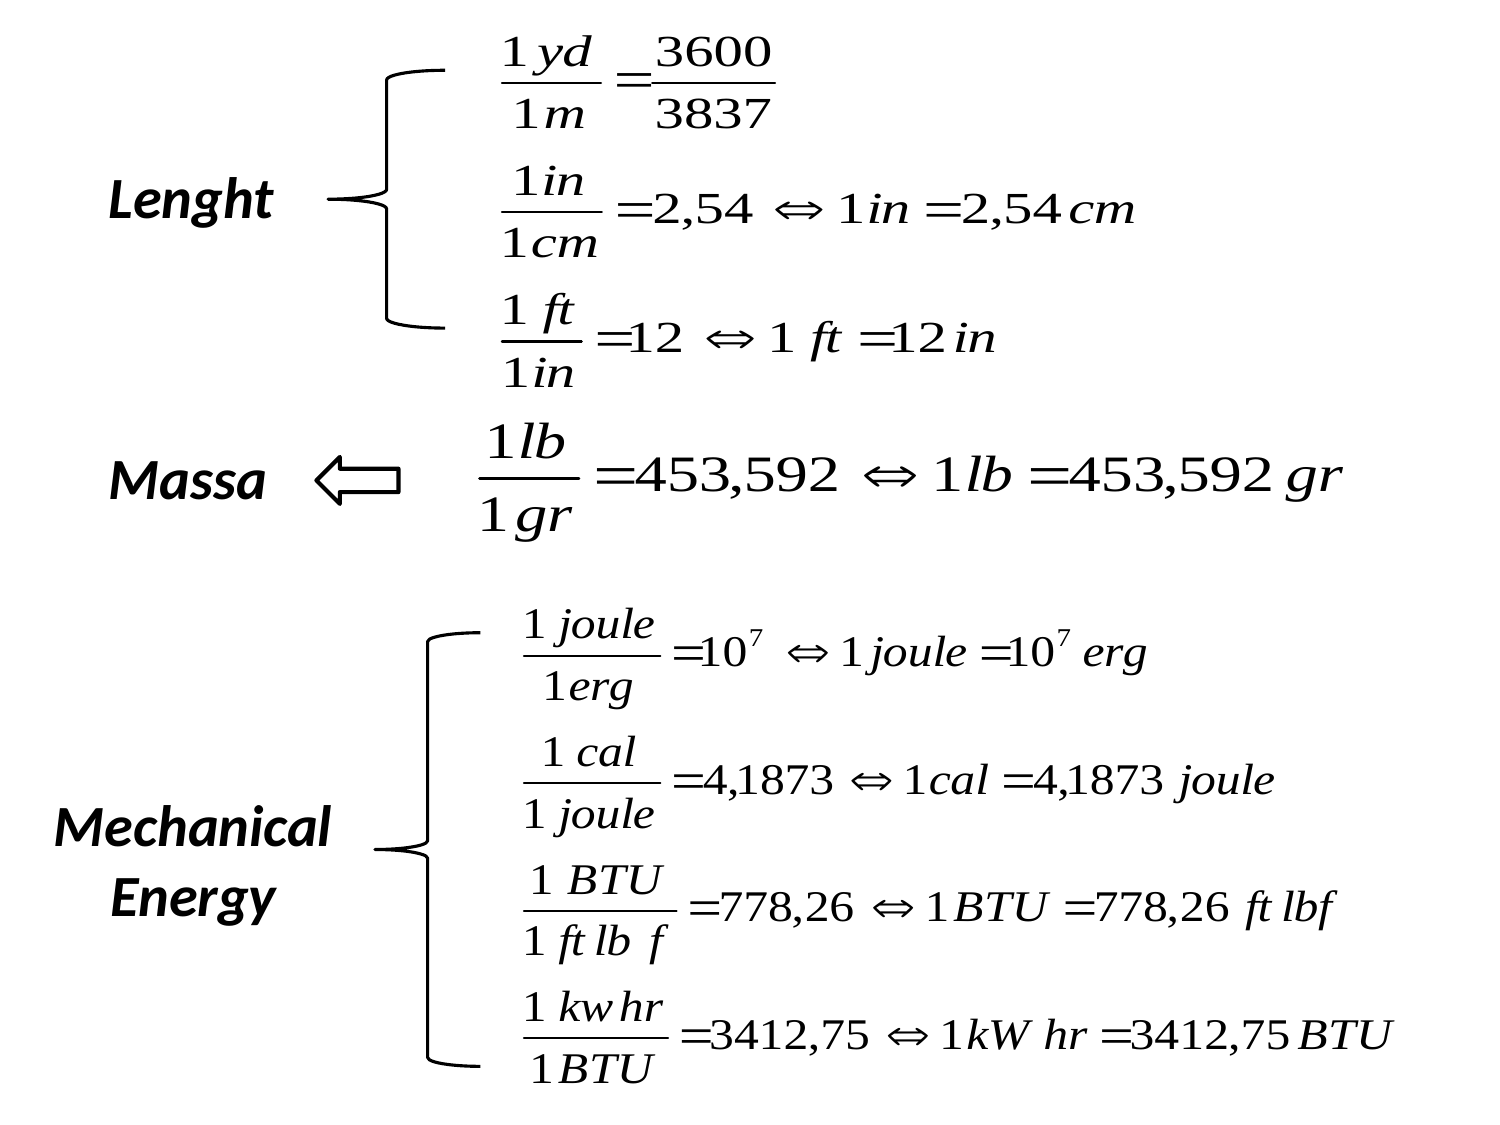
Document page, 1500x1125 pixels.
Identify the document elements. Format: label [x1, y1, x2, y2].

text_box [34, 23, 1407, 1102]
